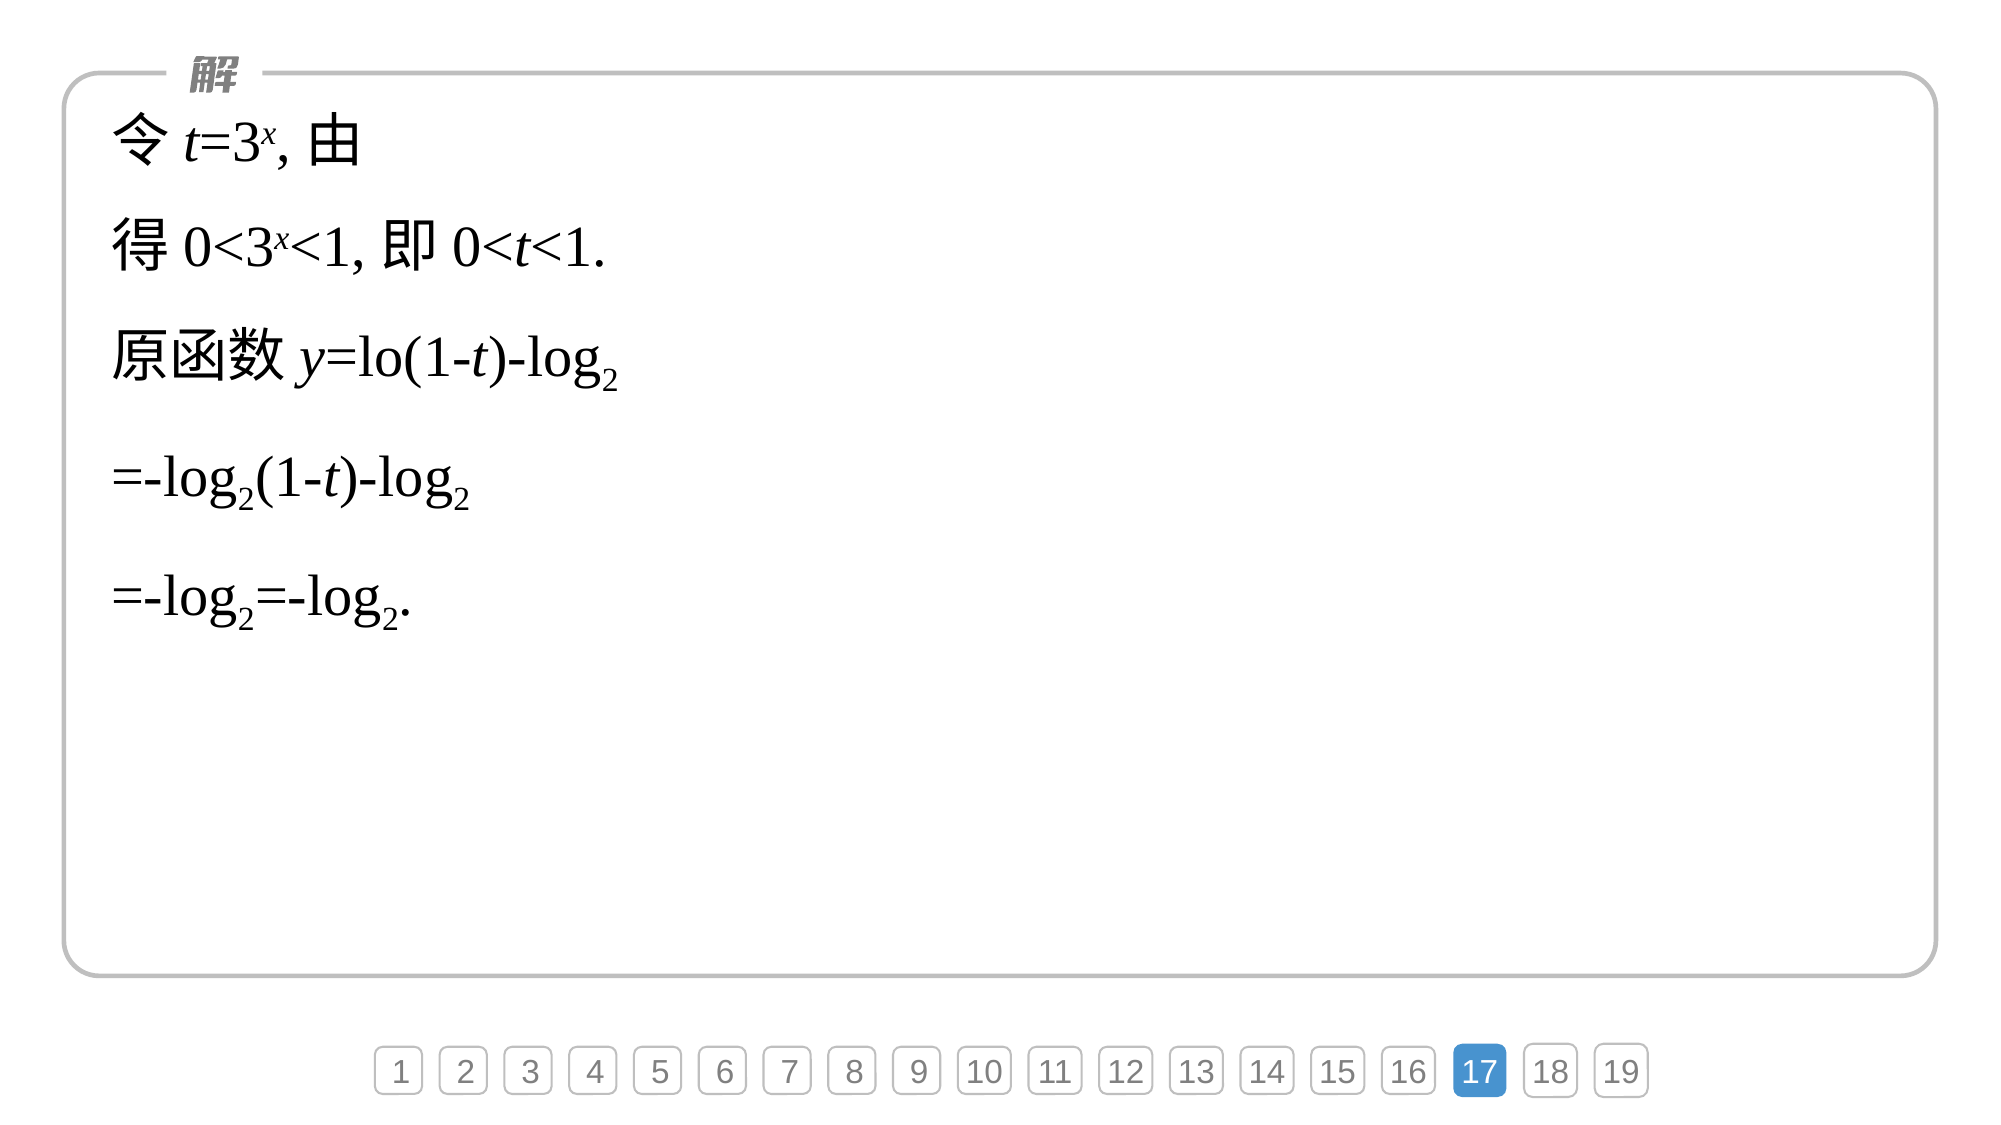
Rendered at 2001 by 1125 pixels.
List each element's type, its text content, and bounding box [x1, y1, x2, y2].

text_box 4 [568, 1045, 618, 1096]
text_box 3 [503, 1045, 553, 1096]
text_box 18 [1522, 1042, 1579, 1099]
text_box 10 [956, 1045, 1012, 1096]
text_box 15 [1310, 1045, 1366, 1096]
text_box 1 [373, 1045, 424, 1096]
text_box 2 [438, 1045, 488, 1096]
text_box 14 [1239, 1045, 1295, 1096]
text_box 7 [762, 1045, 812, 1096]
text_box 17 [1452, 1042, 1508, 1099]
text_box 11 [1027, 1045, 1083, 1096]
text_box 6 [697, 1045, 748, 1096]
text_box 16 [1380, 1045, 1437, 1096]
text_box 8 [827, 1045, 877, 1096]
text_box 9 [891, 1045, 942, 1096]
text_box 5 [632, 1045, 683, 1096]
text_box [63, 54, 1936, 976]
text_box 12 [1098, 1045, 1154, 1096]
text_box 19 [1593, 1042, 1649, 1099]
text_box 13 [1168, 1045, 1225, 1096]
